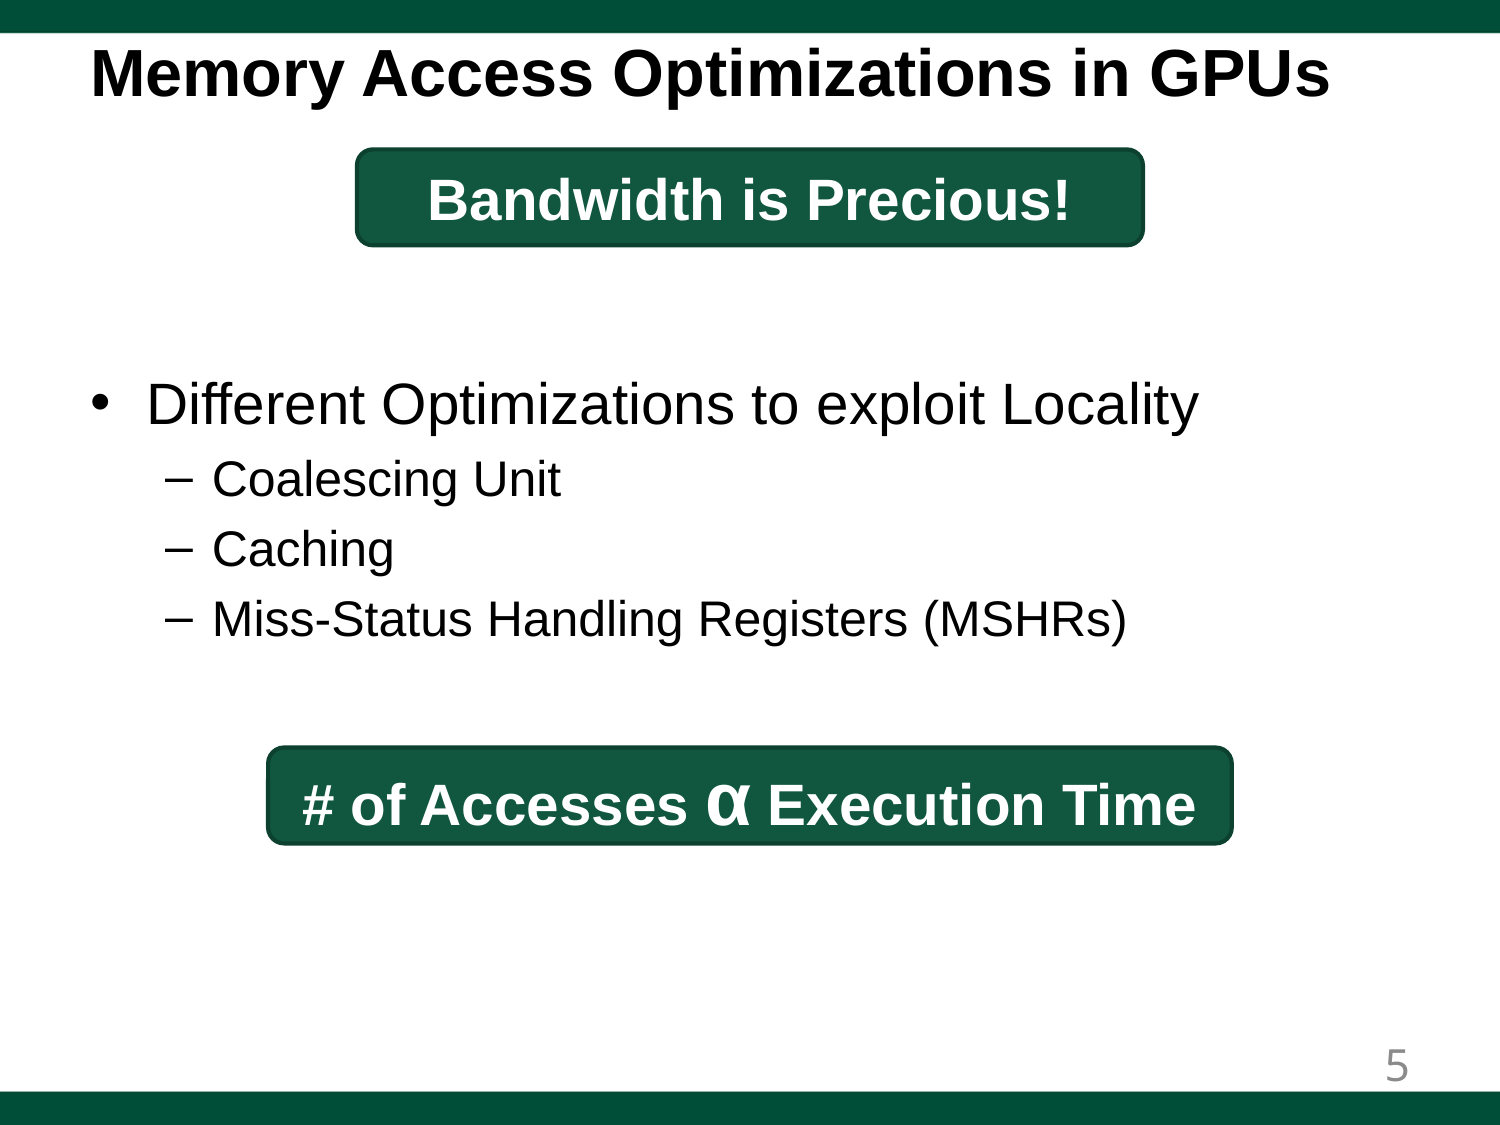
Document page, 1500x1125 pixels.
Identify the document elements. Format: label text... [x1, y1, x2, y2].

text_box Bandwidth is Precious! [354, 147, 1146, 248]
list Different Optimizations to exploit Locality Coalescing Unit Caching Miss-Status Handling Registers (MSHRs) [75, 195, 1425, 1086]
slide_number 5 [1074, 1086, 1425, 1094]
title Memory Access Optimizations in GPUs [75, 0, 1425, 145]
picture [0, 0, 1500, 1125]
